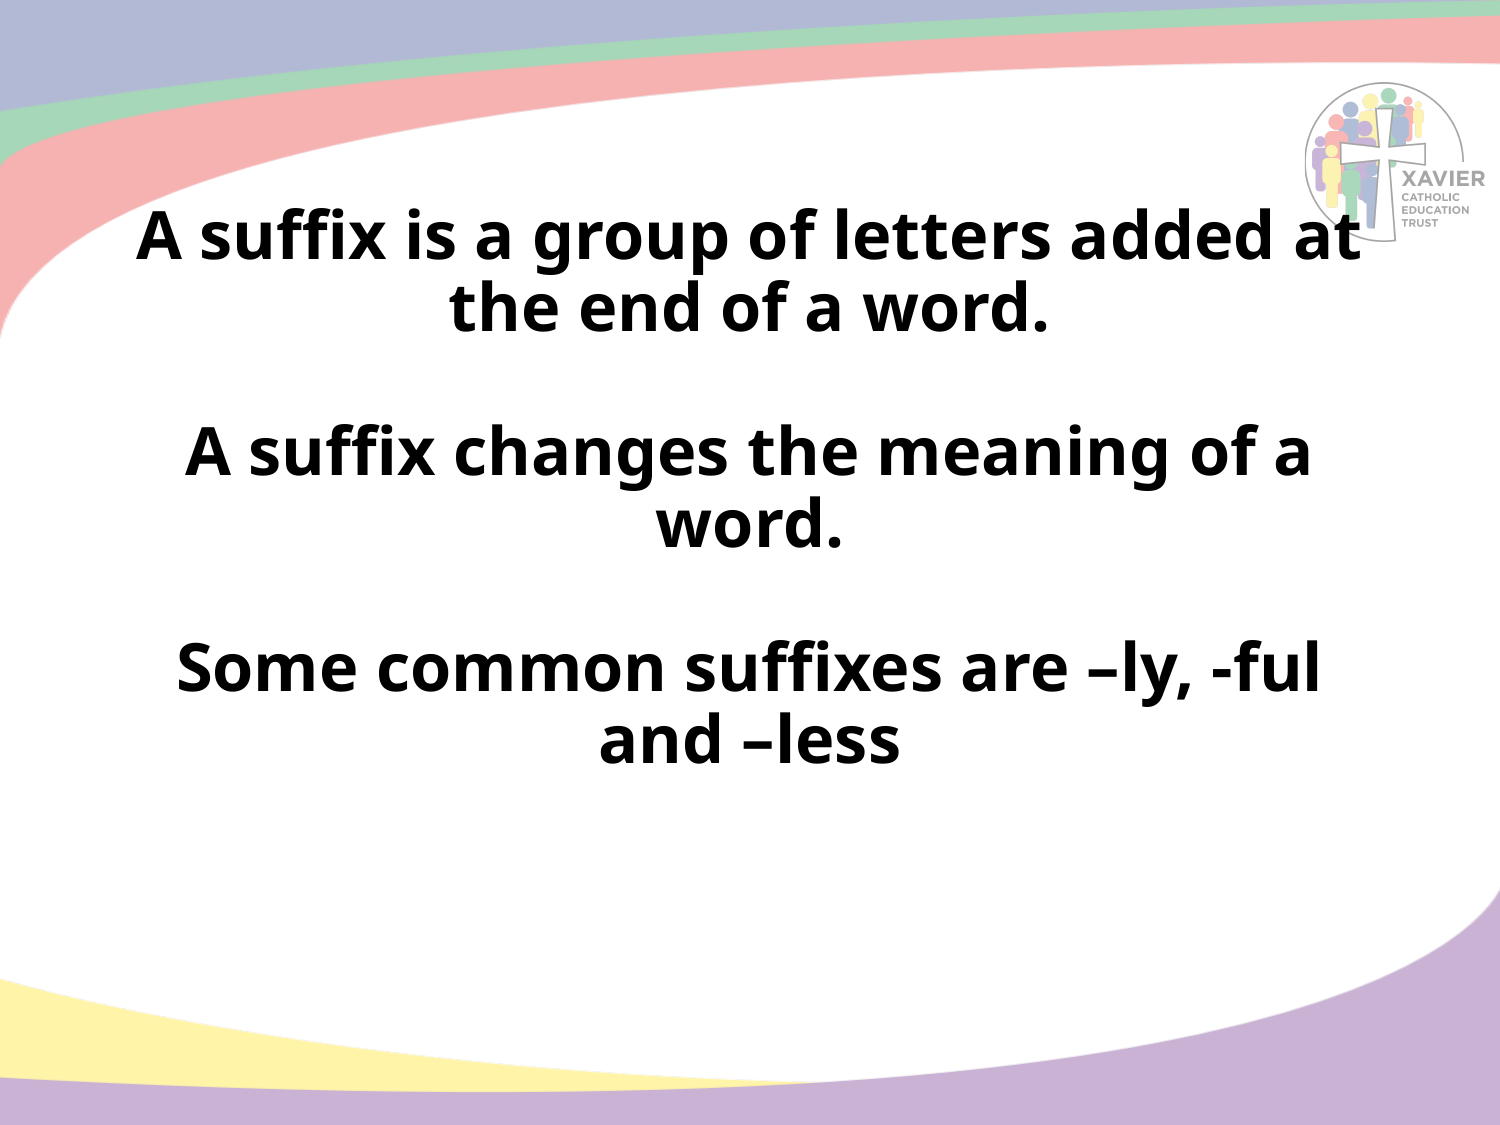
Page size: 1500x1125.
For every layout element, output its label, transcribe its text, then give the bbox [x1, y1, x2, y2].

title A suffix is a group of letters added at the end of a word. A suffix changes the meaning of a word. Some common suffixes are –ly, -ful and –less [112, 109, 1388, 938]
